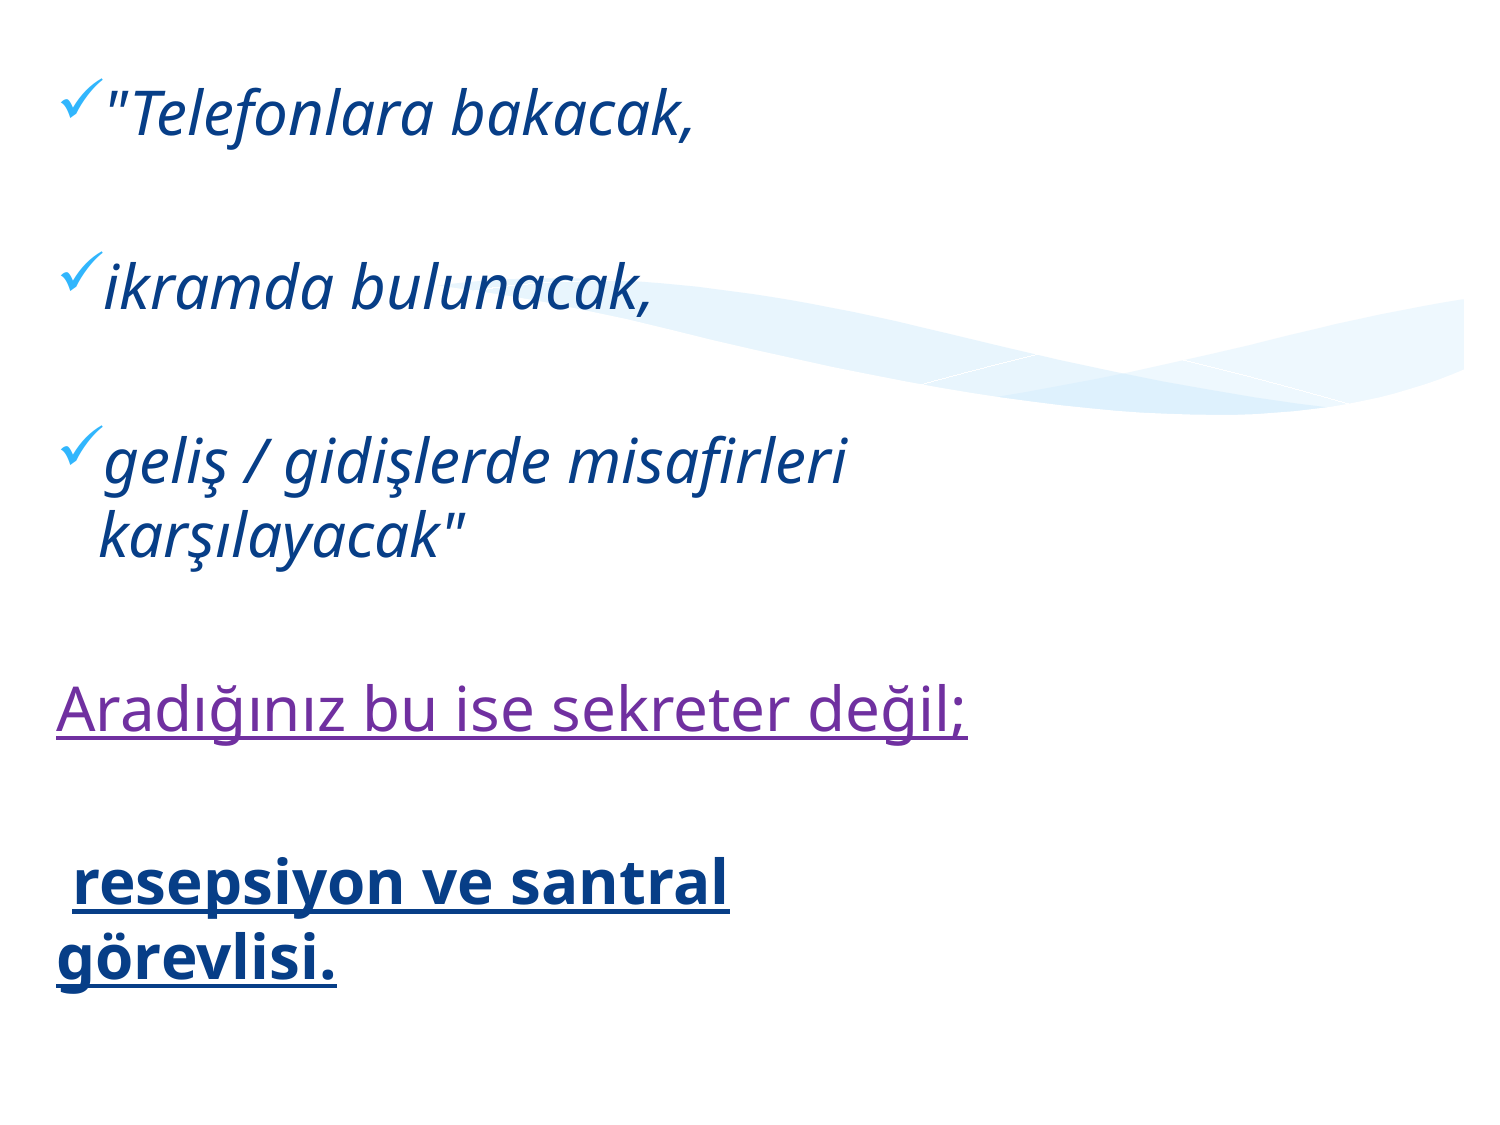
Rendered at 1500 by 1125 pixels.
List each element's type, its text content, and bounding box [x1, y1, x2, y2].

list "Telefonlara bakacak, ikramda bulunacak, geliş / gidişlerde misafirleri karşılayacak" Aradığınız bu ise sekreter değil; resepsiyon ve santral görevlisi. [41, 66, 1022, 1005]
